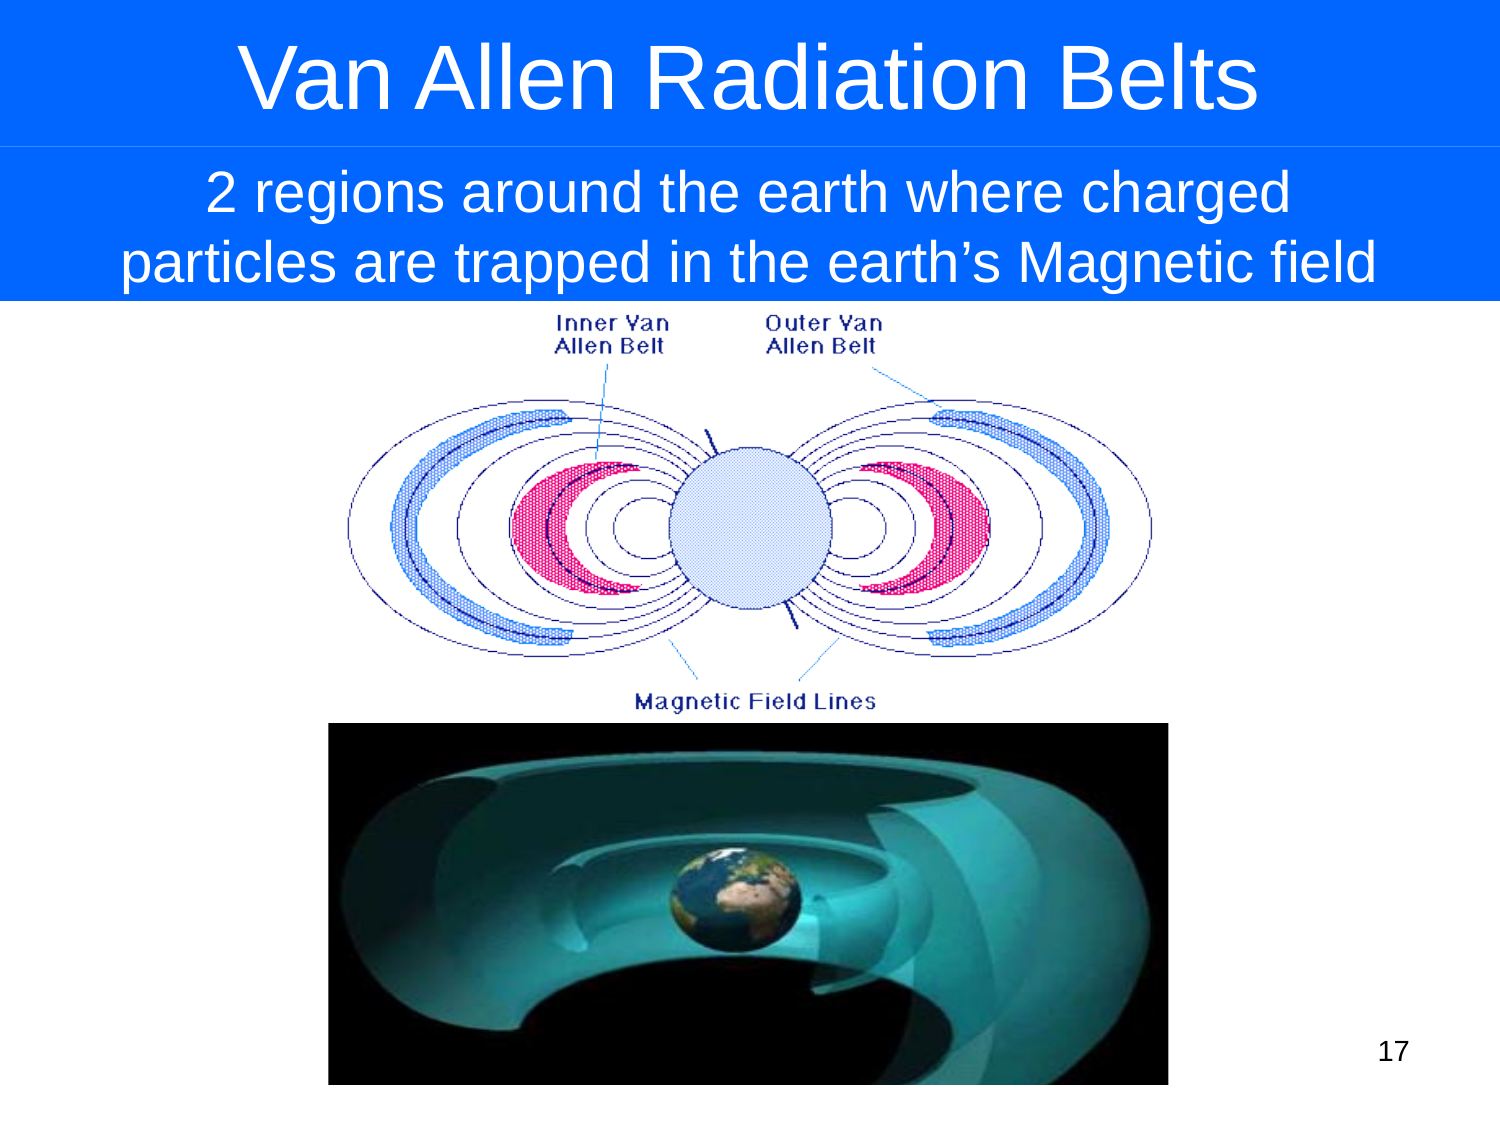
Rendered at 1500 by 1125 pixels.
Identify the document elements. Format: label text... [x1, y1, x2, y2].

slide_number 17 [1074, 1024, 1425, 1103]
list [328, 735, 1169, 1085]
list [325, 302, 1172, 726]
title Van Allen Radiation Belts [0, 0, 1500, 146]
text_box 2 regions around the earth where charged particles are trapped in the earth’s Magnetic field [0, 146, 1500, 301]
